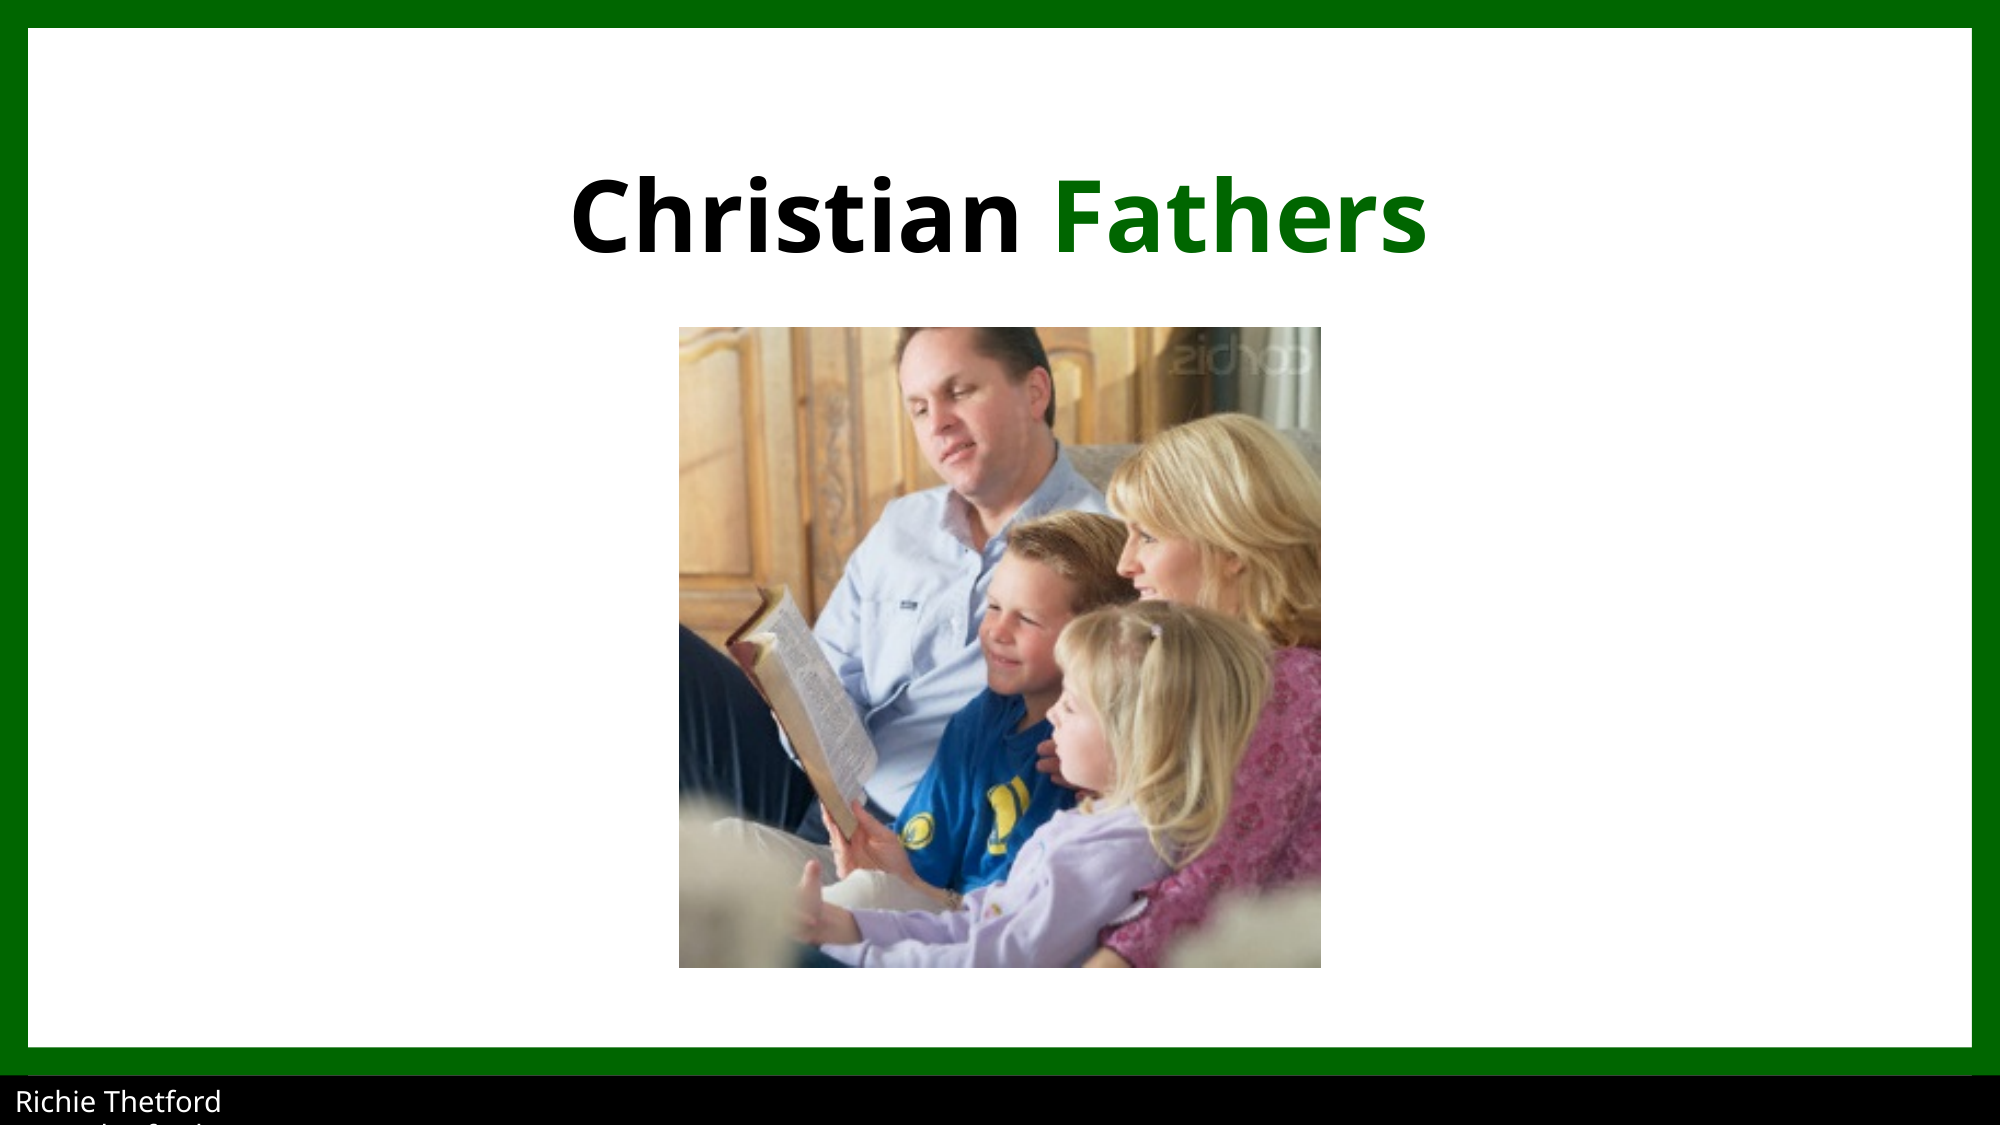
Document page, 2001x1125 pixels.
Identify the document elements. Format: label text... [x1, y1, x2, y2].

title Christian Fathers [302, 105, 1697, 282]
picture [679, 327, 1321, 968]
